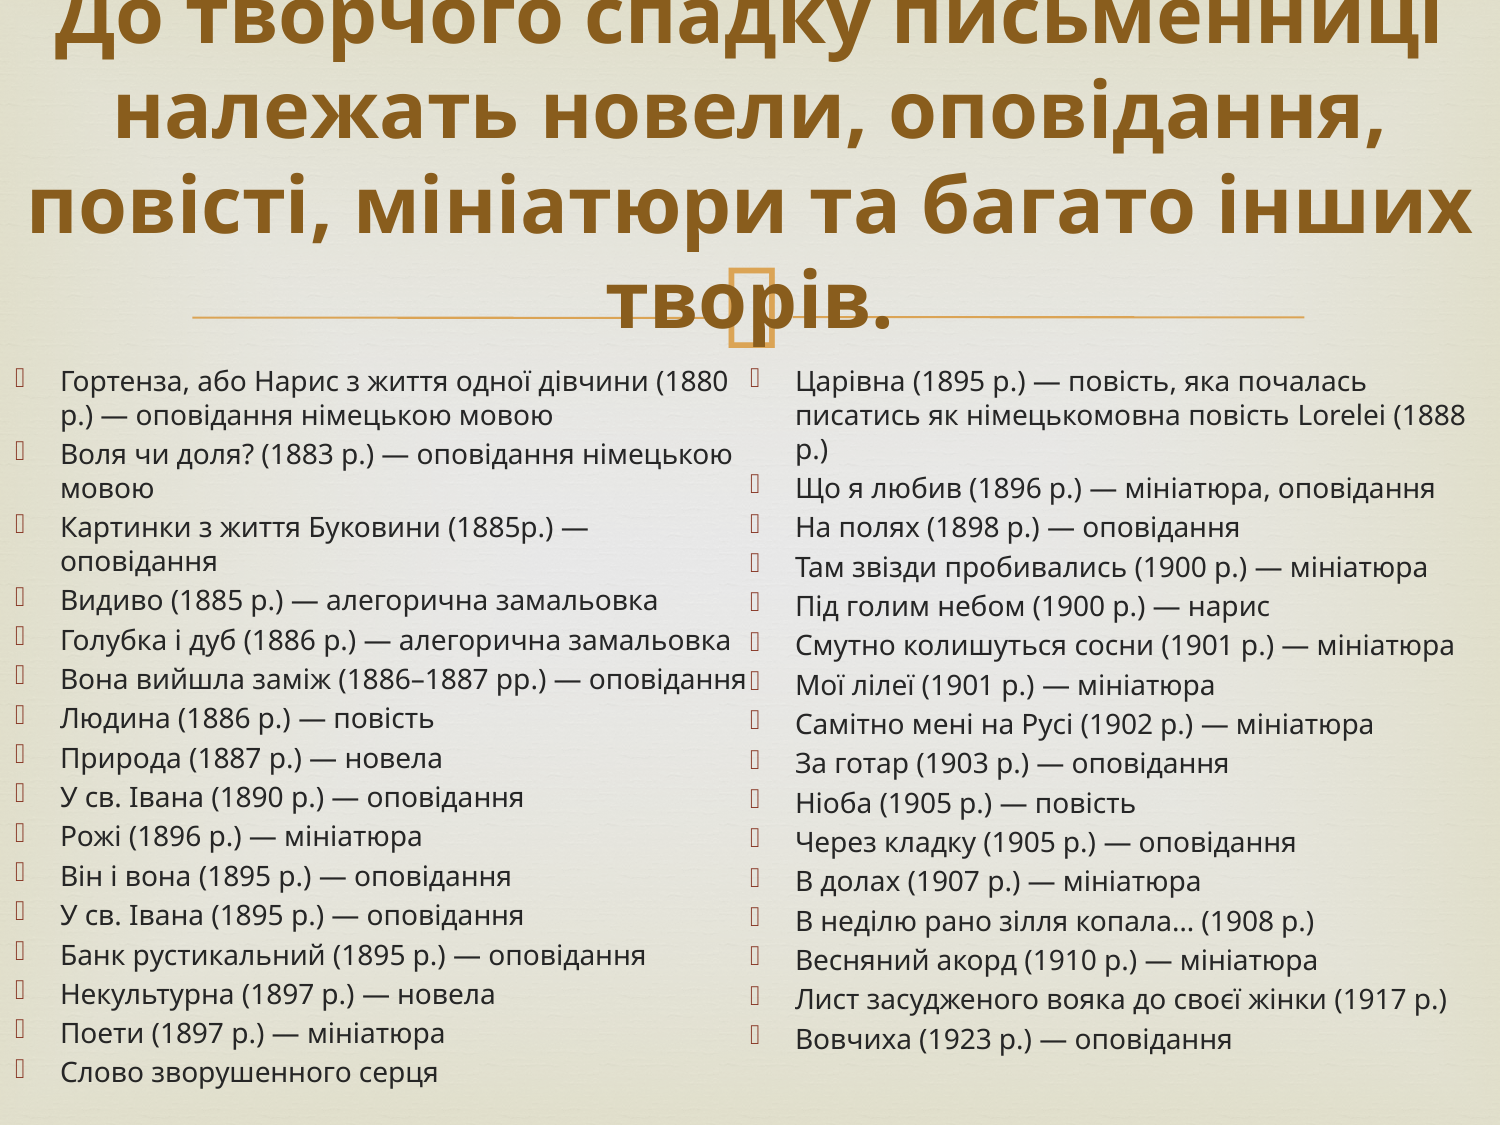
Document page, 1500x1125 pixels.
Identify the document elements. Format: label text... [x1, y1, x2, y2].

list Гортенза, або Нарис з життя одної дівчини (1880 р.) — оповідання німецькою мовою Воля чи доля? (1883 р.) — оповідання німецькою мовою Картинки з життя Буковини (1885р.) — оповідання Видиво (1885 р.) — алегорична замальовка Голубка і дуб (1886 р.) — алегорична замальовка Вона вийшла заміж (1886–1887 рр.) — оповідання Людина (1886 р.) — повість Природа (1887 р.) — новела У св. Івана (1890 р.) — оповідання Рожі (1896 р.) — мініатюра Він і вона (1895 р.) — оповідання У св. Івана (1895 р.) — оповідання Банк рустикальний (1895 р.) — оповідання Некультурна (1897 р.) — новела Поети (1897 р.) — мініатюра Слово зворушенного серця Царівна (1895 р.) — повість, яка почалась писатись як німецькомовна повість Lorelei (1888 р.) Що я любив (1896 р.) — мініатюра, оповідання На полях (1898 р.) — оповідання Там звізди пробивались (1900 р.) — мініатюра Під голим небом (1900 р.) — нарис Смутно колишуться сосни (1901 р.) — мініатюра Мої лілеї (1901 р.) — мініатюра Самітно мені на Русі (1902 р.) — мініатюра За готар (1903 р.) — оповідання Ніоба (1905 р.) — повість Через кладку (1905 р.) — оповідання В долах (1907 р.) — мініатюра В неділю рано зілля копала… (1908 р.) Весняний акорд (1910 р.) — мініатюра Лист засудженого вояка до своєї жінки (1917 р.) Вовчиха (1923 р.) — оповідання [0, 356, 1500, 1124]
title До творчого спадку письменниці належать новели, оповідання, повісті, мініатюри та багато інших творів. [0, 42, 1500, 267]
